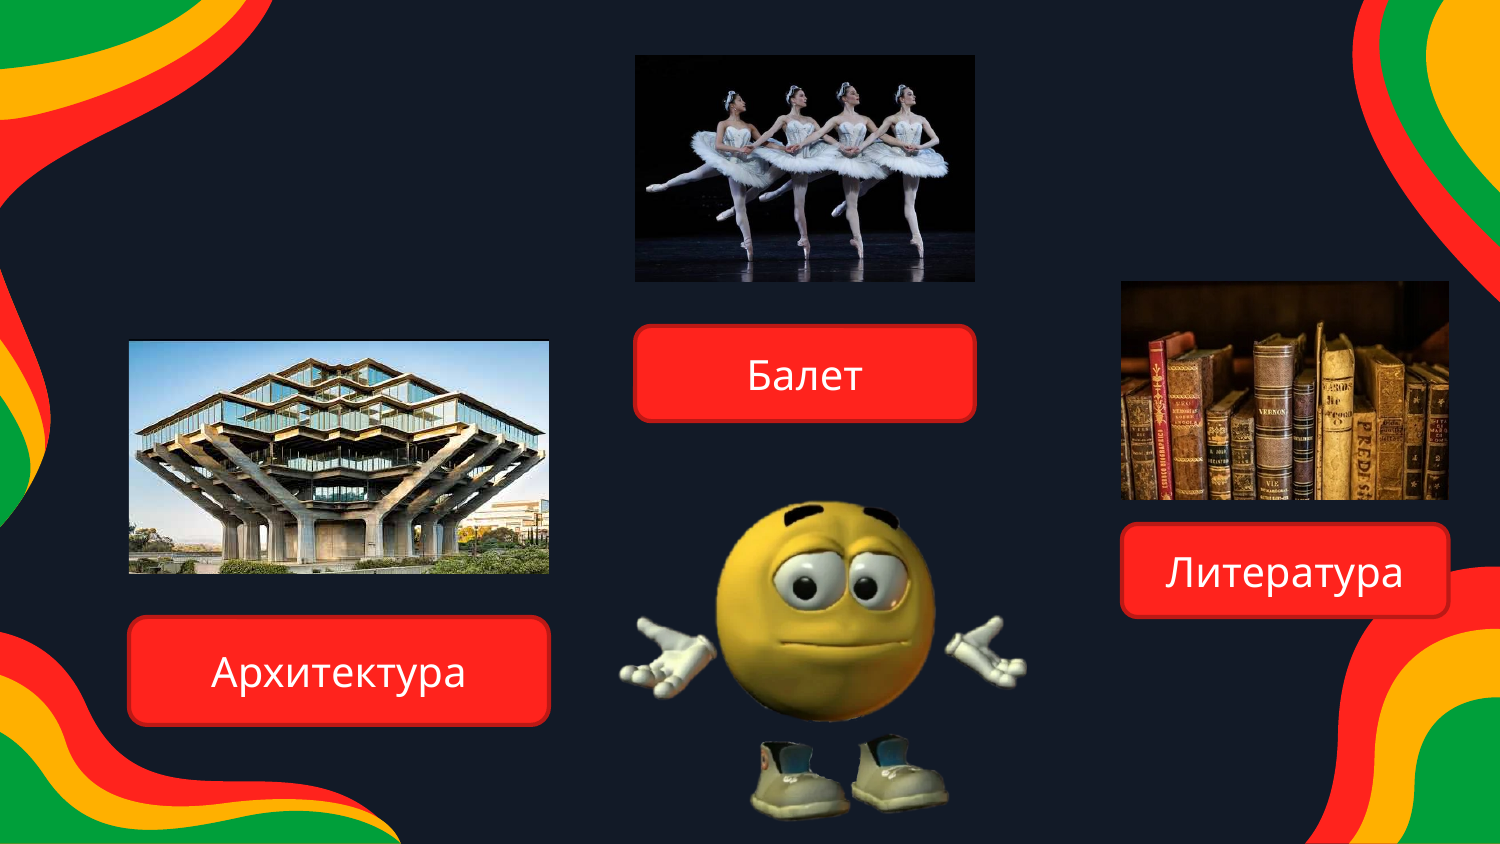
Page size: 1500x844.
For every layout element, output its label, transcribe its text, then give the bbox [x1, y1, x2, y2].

text_box Литература [1119, 521, 1451, 620]
picture [1121, 281, 1449, 501]
text_box Архитектура [126, 614, 552, 727]
text_box Балет [632, 323, 977, 424]
picture [618, 456, 1027, 844]
picture [128, 339, 550, 575]
picture [634, 55, 975, 283]
